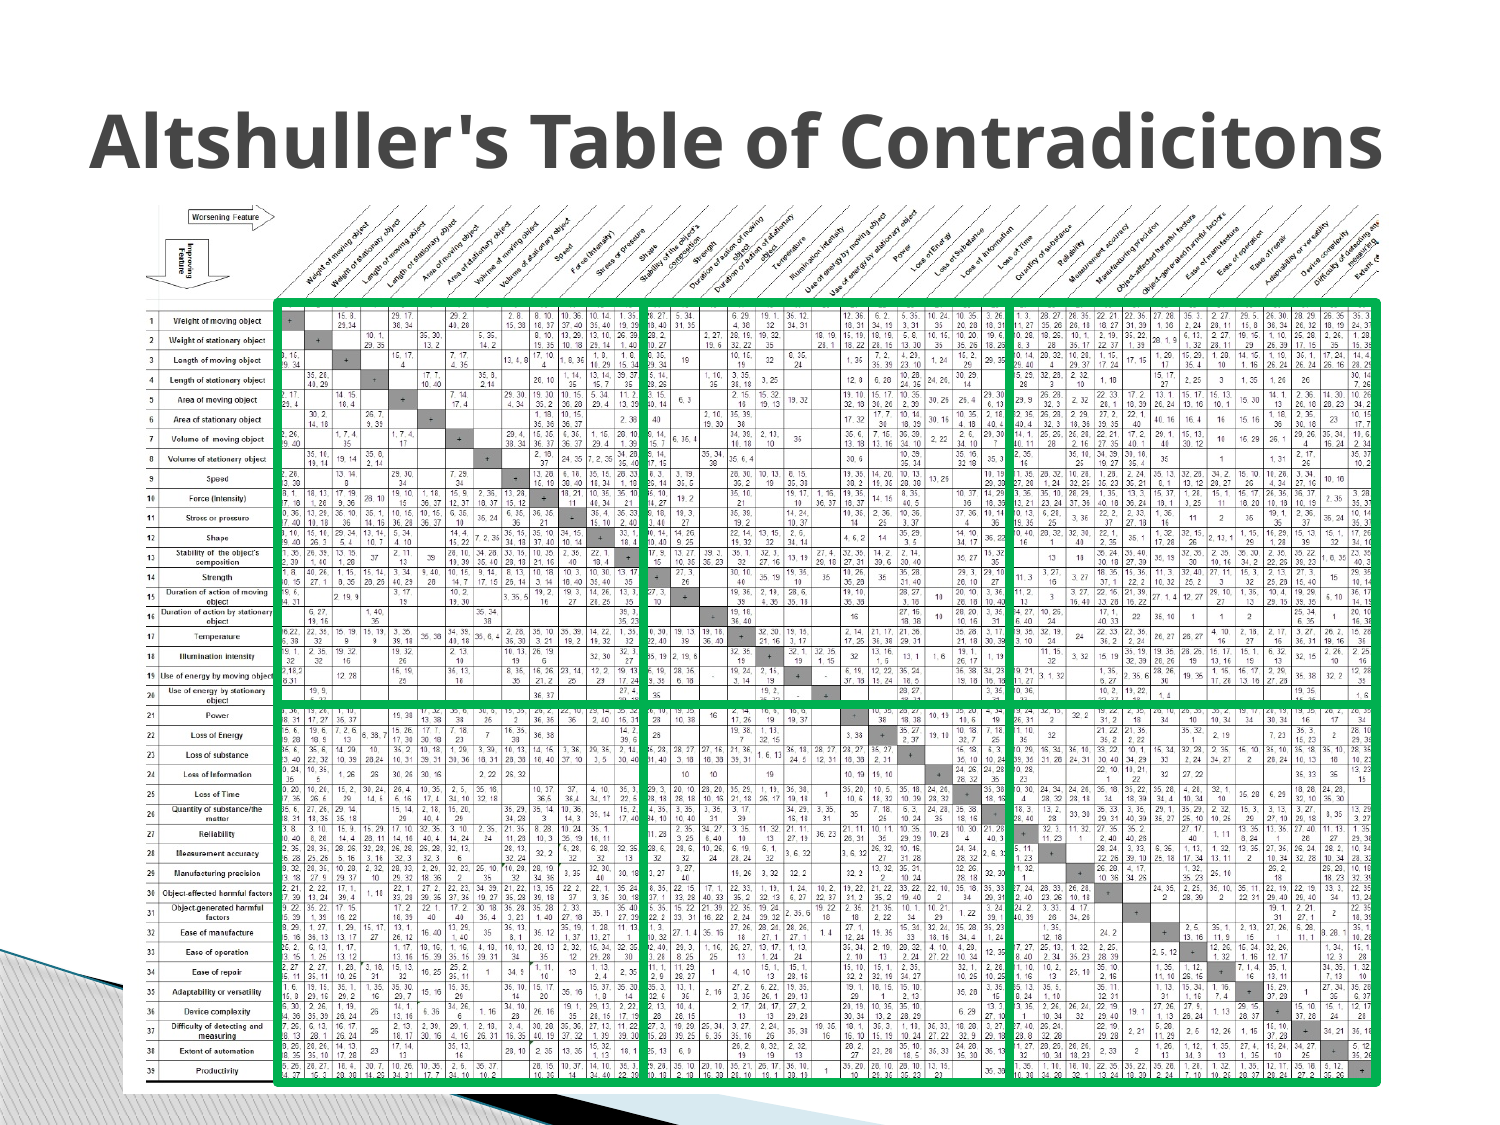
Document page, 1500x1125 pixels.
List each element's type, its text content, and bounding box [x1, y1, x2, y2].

title Altshuller's Table of Contradicitons [75, 45, 1425, 233]
picture [123, 184, 1389, 1095]
